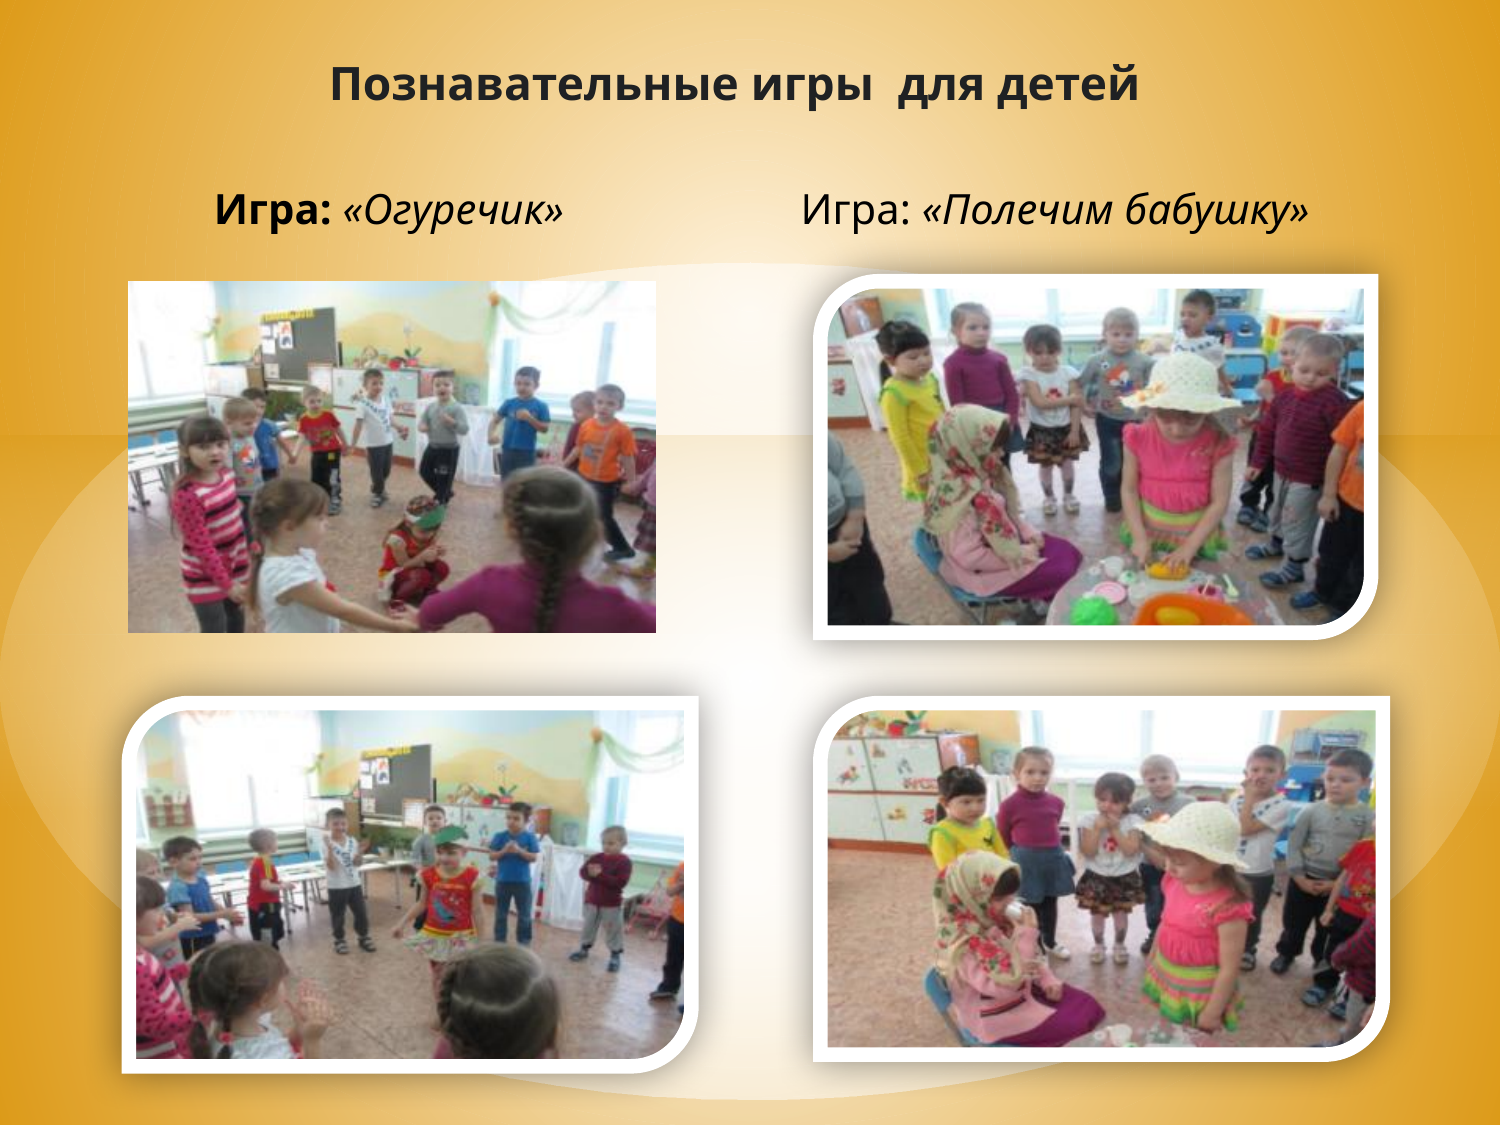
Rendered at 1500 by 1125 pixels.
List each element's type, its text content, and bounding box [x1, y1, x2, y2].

subtitle Познавательные игры для детей [241, 46, 1167, 153]
picture [820, 702, 1384, 1055]
picture [820, 280, 1372, 633]
picture [128, 280, 657, 634]
picture [128, 702, 692, 1067]
title Игра: «Огуречик» Игра: «Полечим бабушку» [93, 175, 1430, 1020]
